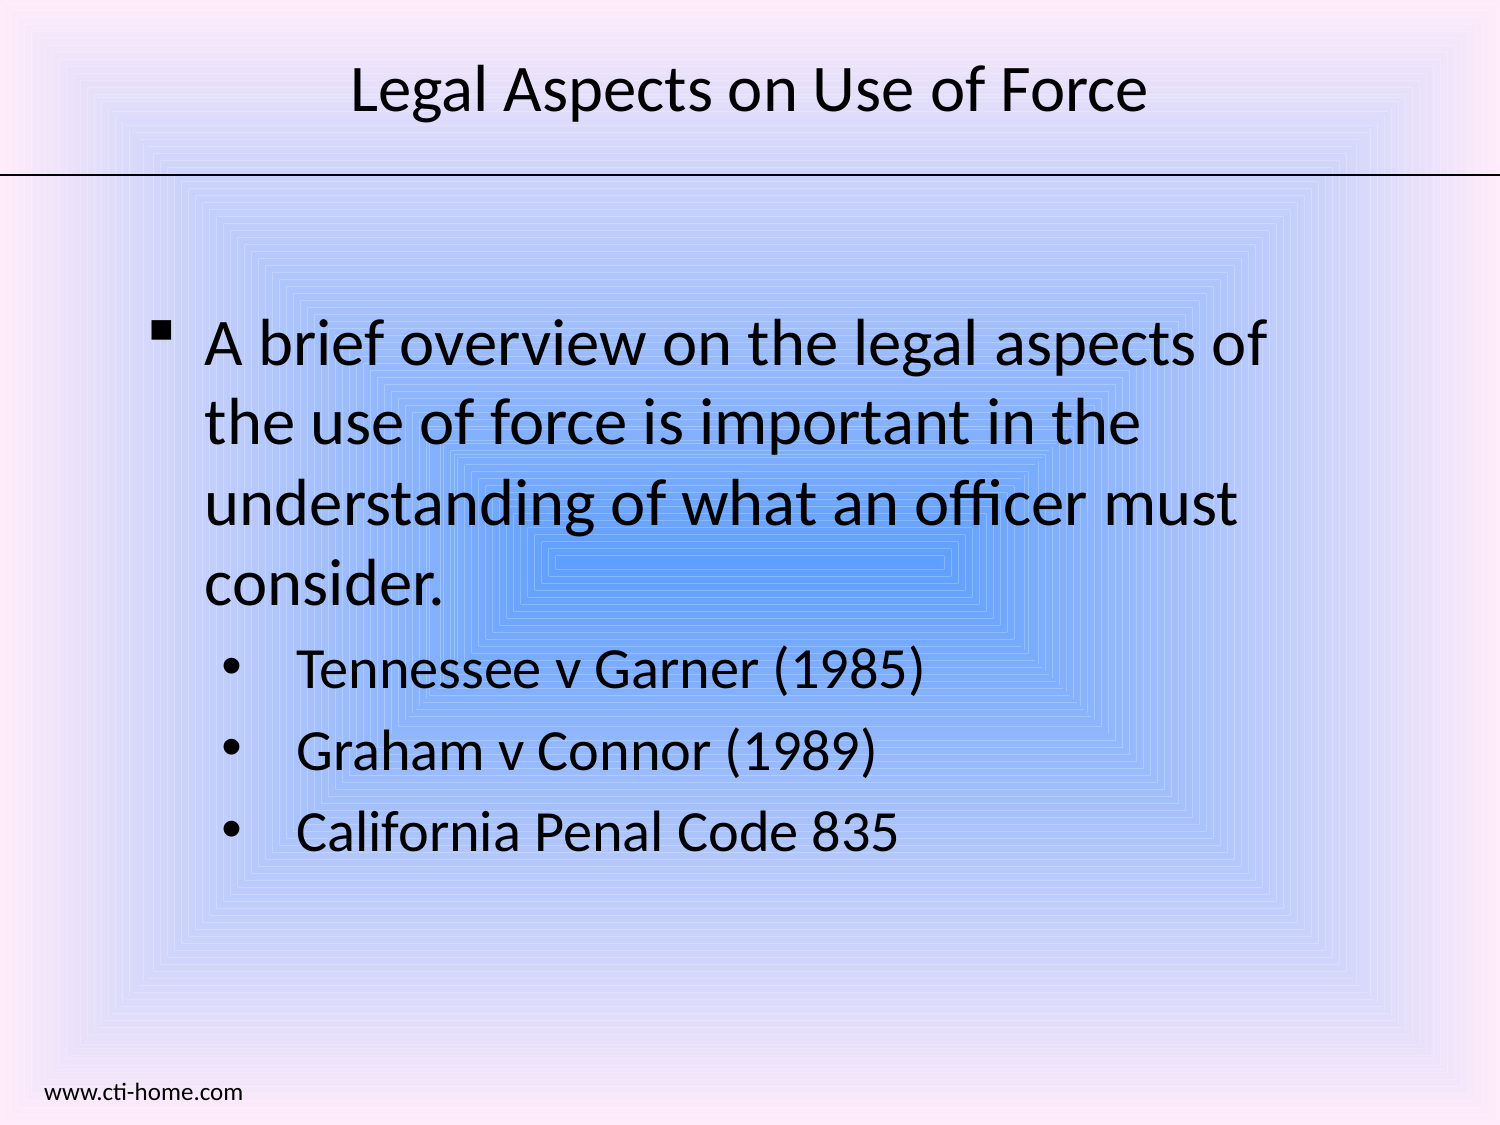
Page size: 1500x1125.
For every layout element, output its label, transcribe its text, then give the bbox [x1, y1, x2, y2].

text_box www.cti-home.com [29, 1067, 266, 1113]
title Legal Aspects on Use of Force [75, 45, 1425, 125]
list A brief overview on the legal aspects of the use of force is important in the understanding of what an officer must consider. Tennessee v Garner (1985) Graham v Connor (1989) California Penal Code 835 [123, 290, 1306, 917]
